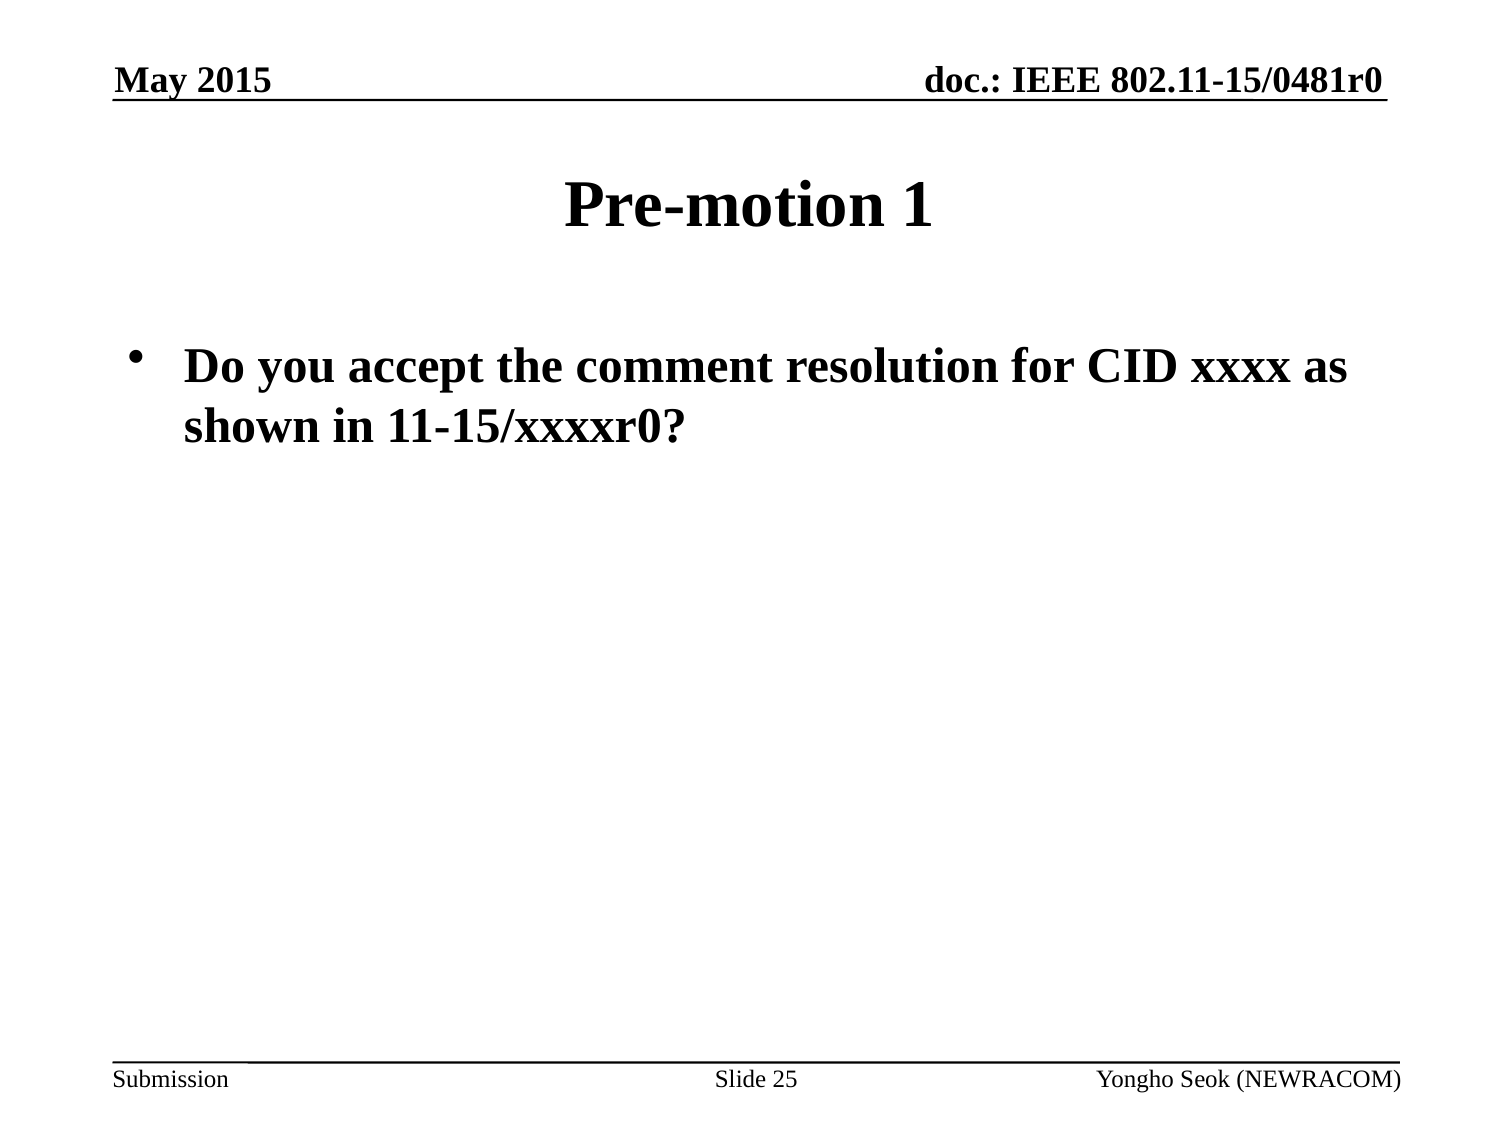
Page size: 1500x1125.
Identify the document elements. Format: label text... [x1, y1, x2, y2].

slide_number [114, 54, 274, 101]
list Do you accept the comment resolution for CID xxxx as shown in 11-15/xxxxr0? [112, 324, 1388, 1001]
title Pre-motion 1 [112, 112, 1388, 288]
slide_number Slide 25 [712, 1061, 800, 1093]
footer Yongho Seok (NEWRACOM) [1088, 1061, 1402, 1093]
